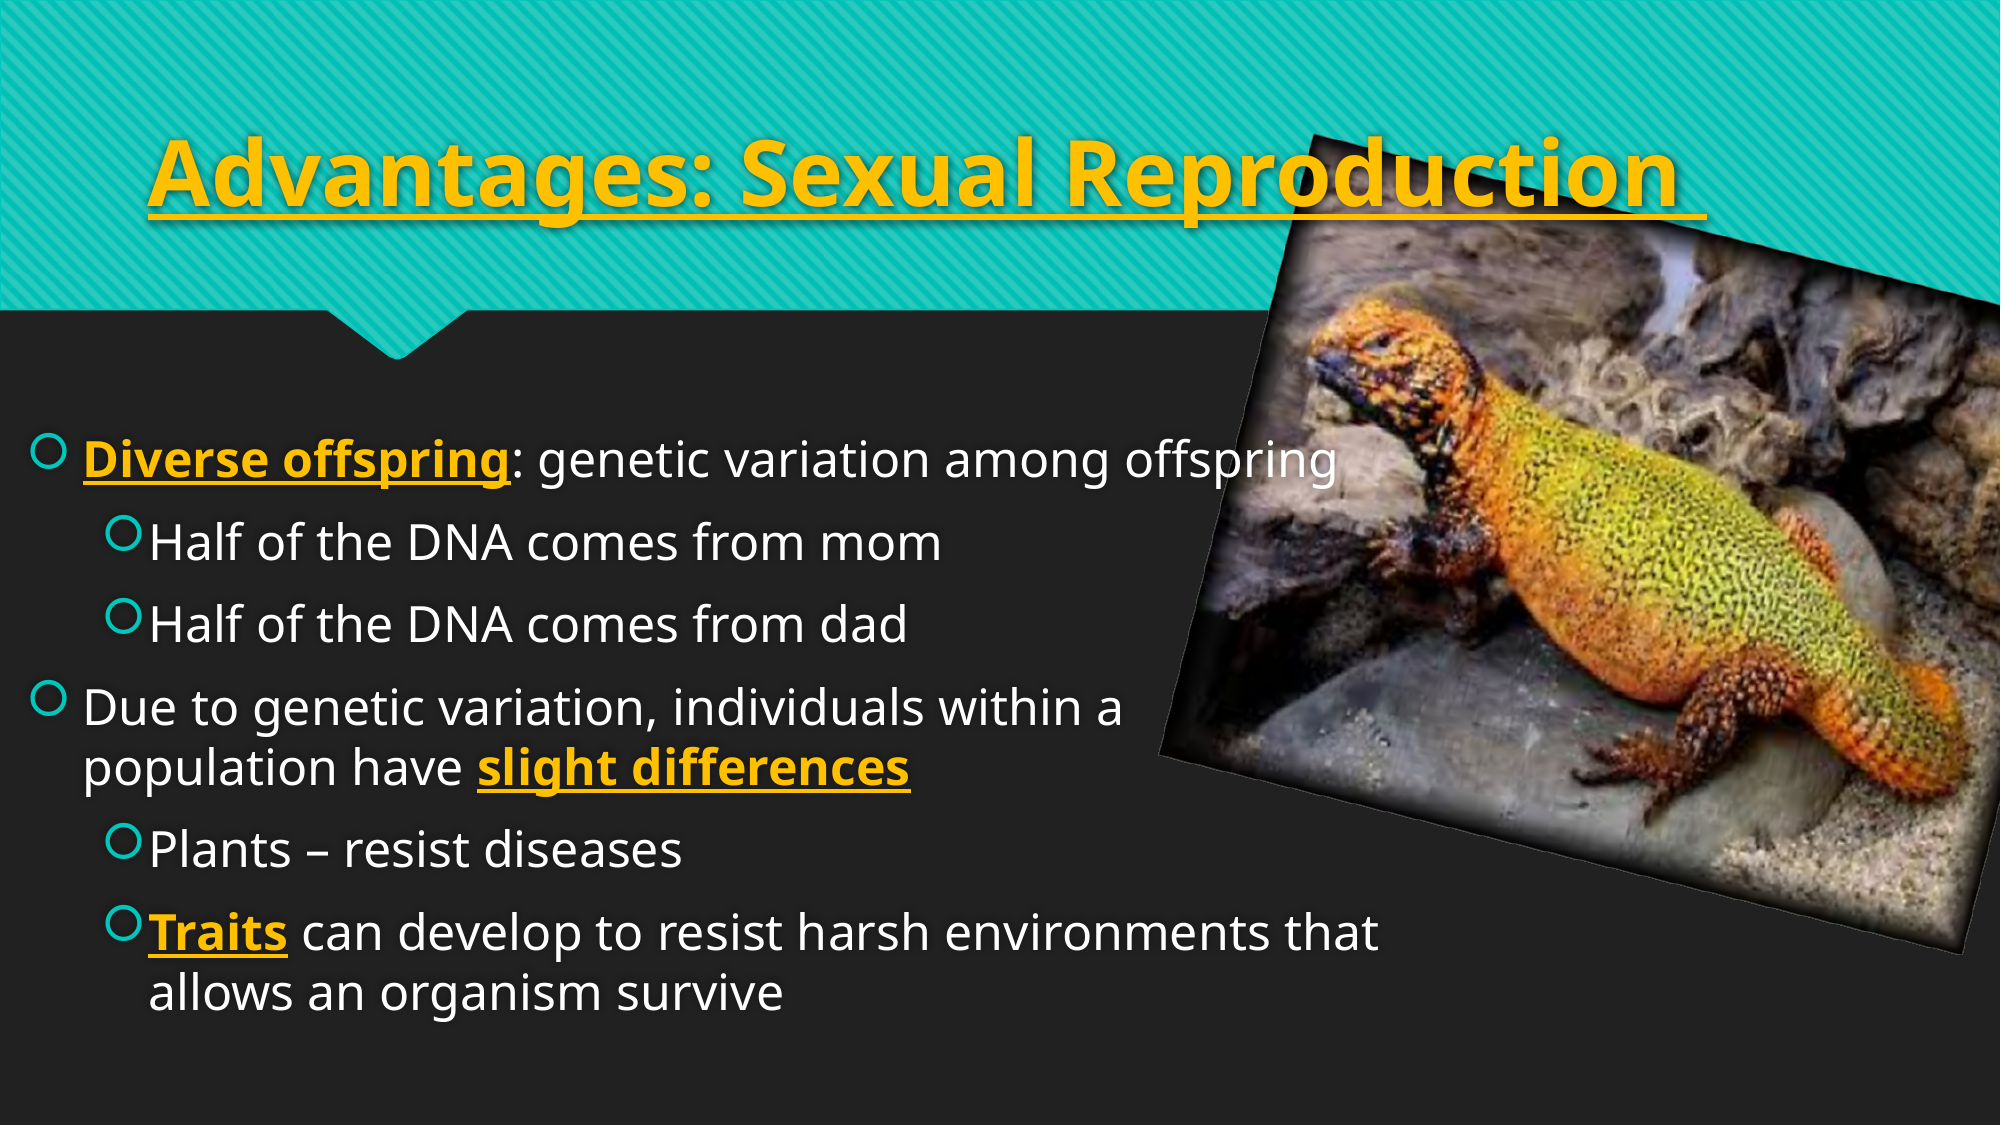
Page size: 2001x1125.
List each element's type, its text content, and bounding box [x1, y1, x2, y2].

picture [1222, 222, 2000, 954]
list Diverse offspring: genetic variation among offspring Half of the DNA comes from mom Half of the DNA comes from dad Due to genetic variation, individuals within a population have slight differences Plants – resist diseases Traits can develop to resist harsh environments that allows an organism survive [11, 379, 1407, 1069]
title Advantages: Sexual Reproduction [132, 73, 1868, 233]
